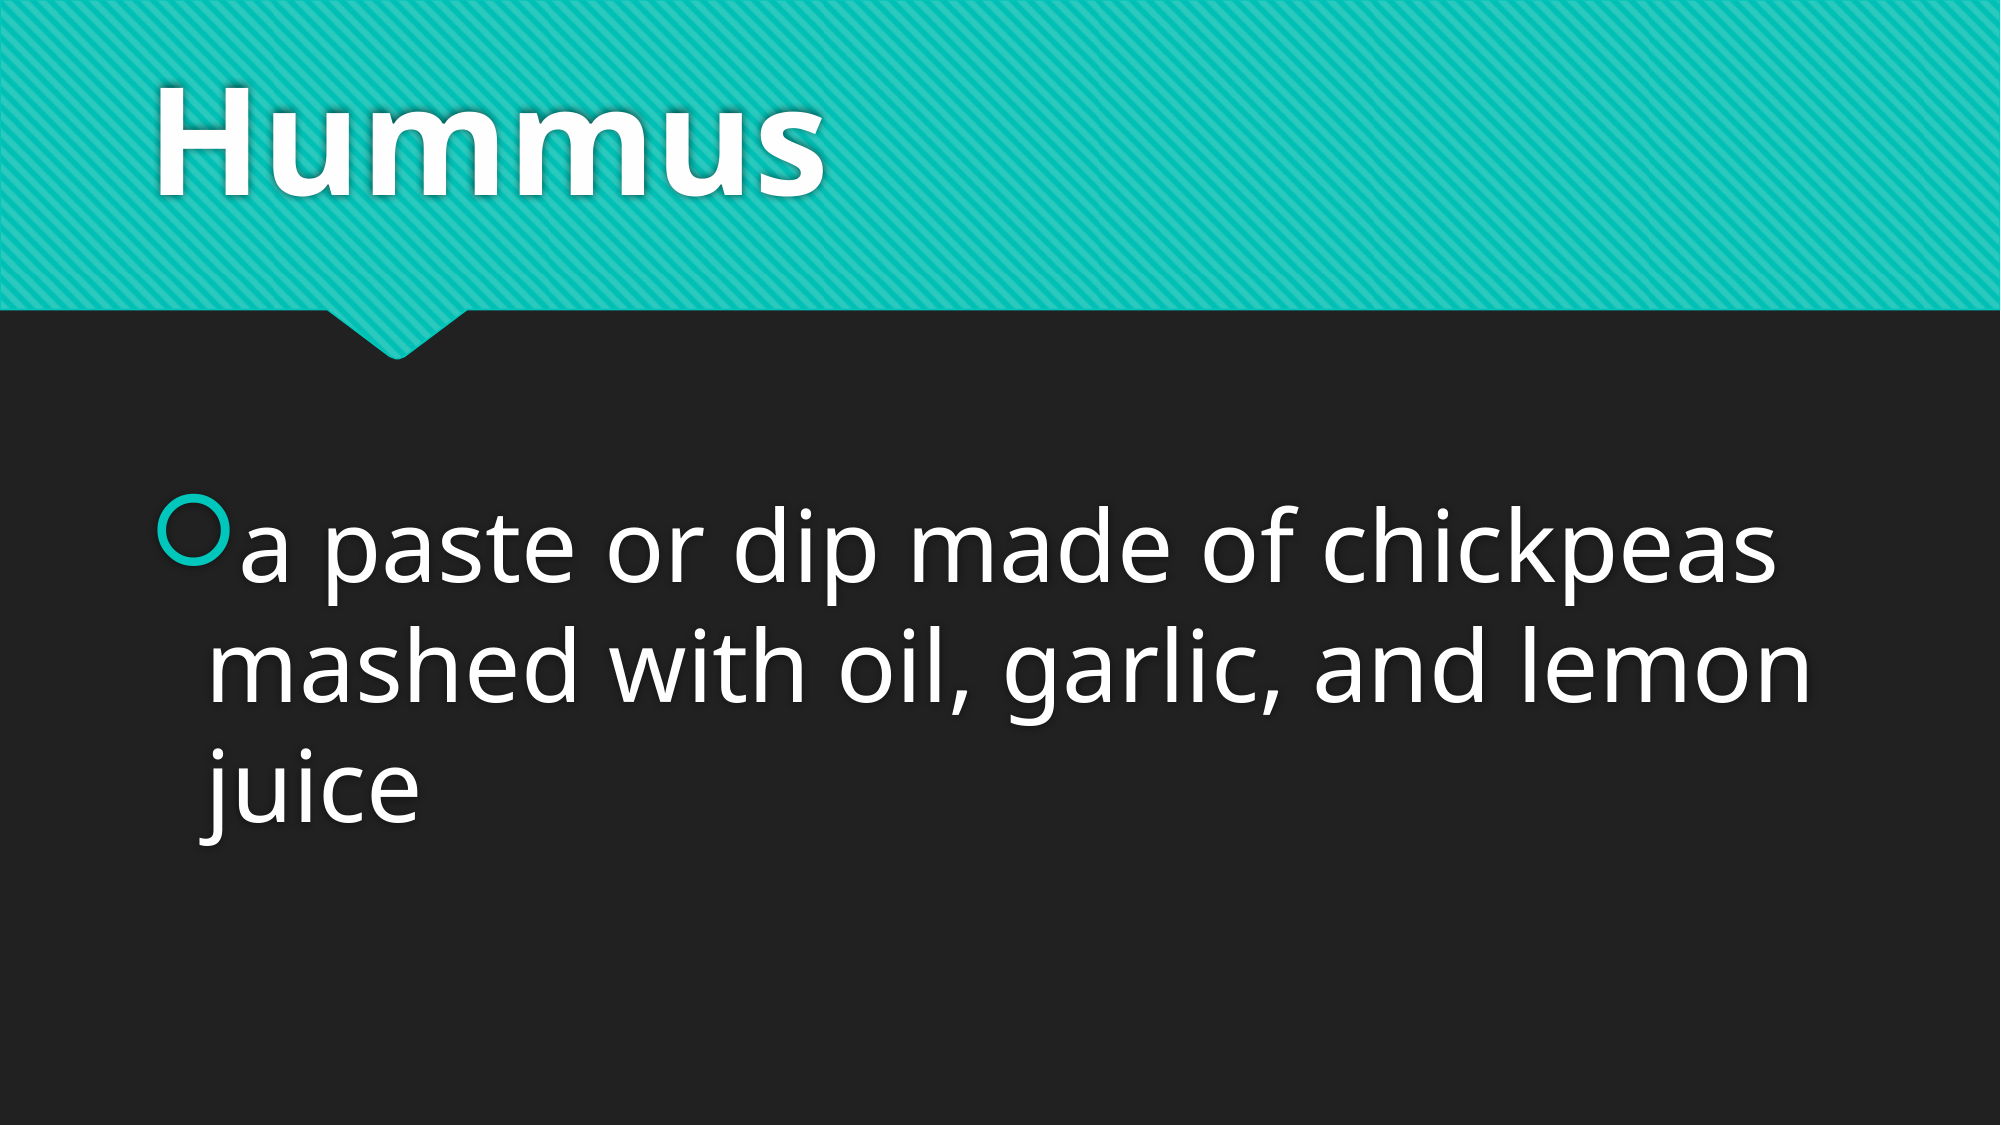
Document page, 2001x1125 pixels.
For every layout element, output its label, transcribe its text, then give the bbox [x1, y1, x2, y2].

title Hummus [132, 73, 1868, 233]
list a paste or dip made of chickpeas mashed with oil, garlic, and lemon juice [134, 364, 1866, 962]
